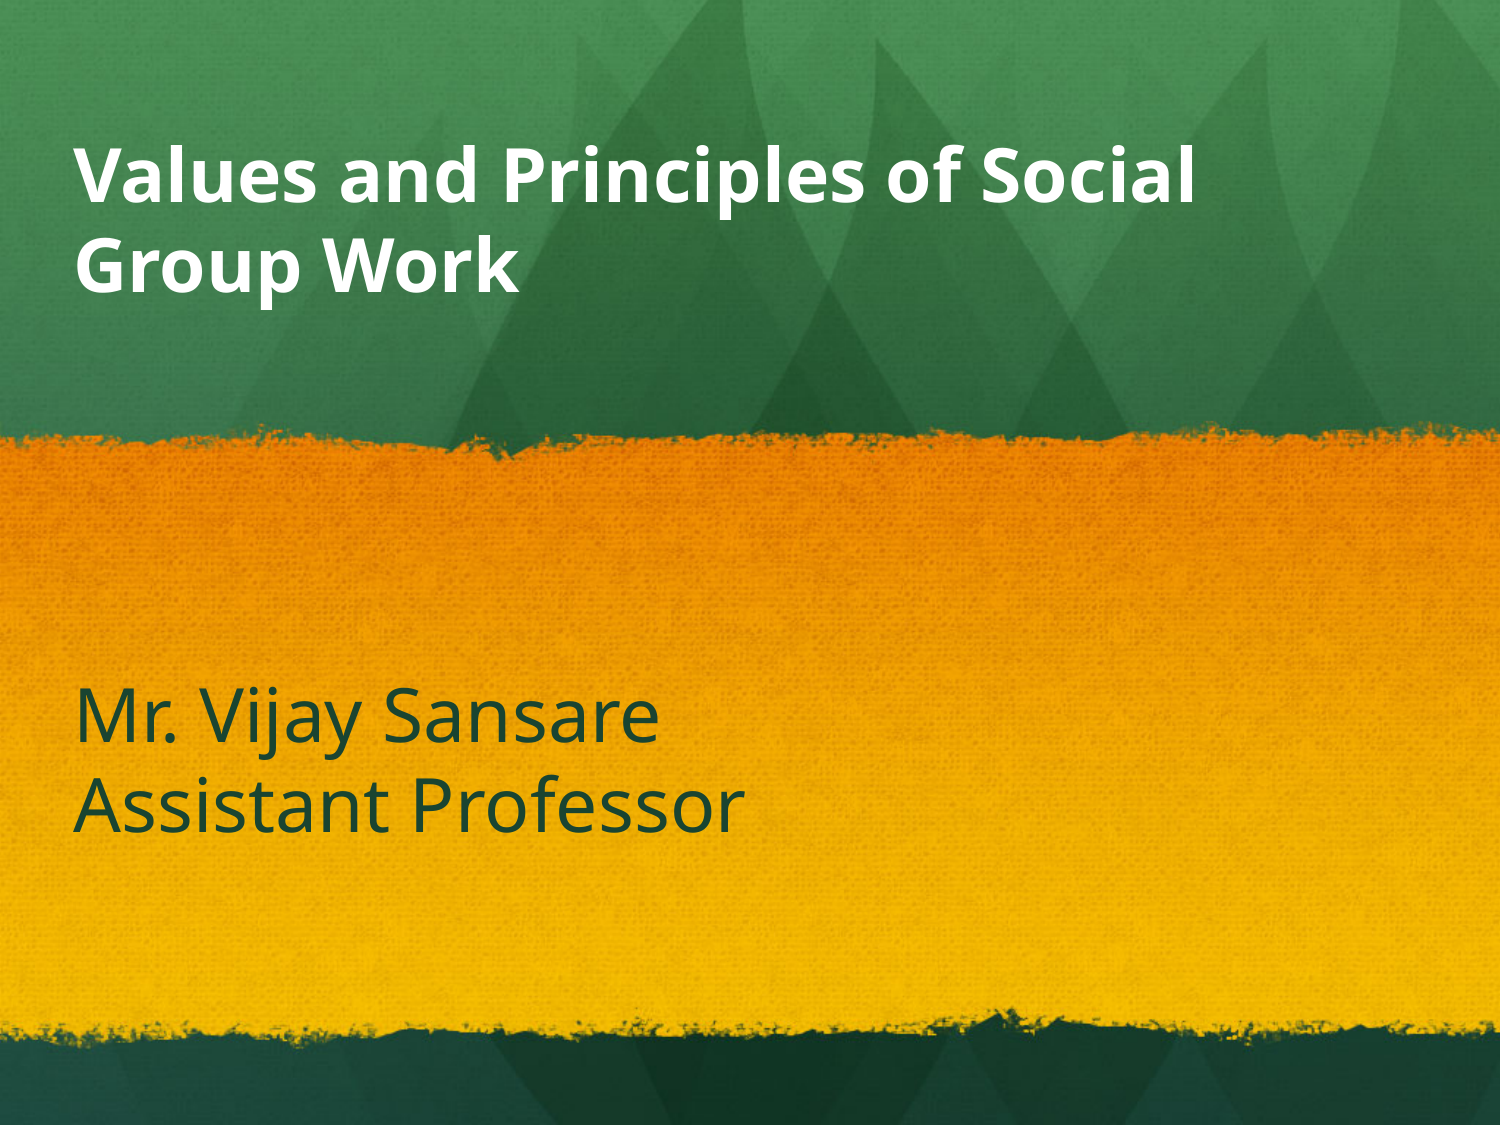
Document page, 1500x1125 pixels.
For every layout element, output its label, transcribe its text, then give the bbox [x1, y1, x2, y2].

picture [0, 0, 1500, 1125]
title Values and Principles of Social Group Work Mr. Vijay Sansare Assistant Professor [58, 566, 1409, 945]
